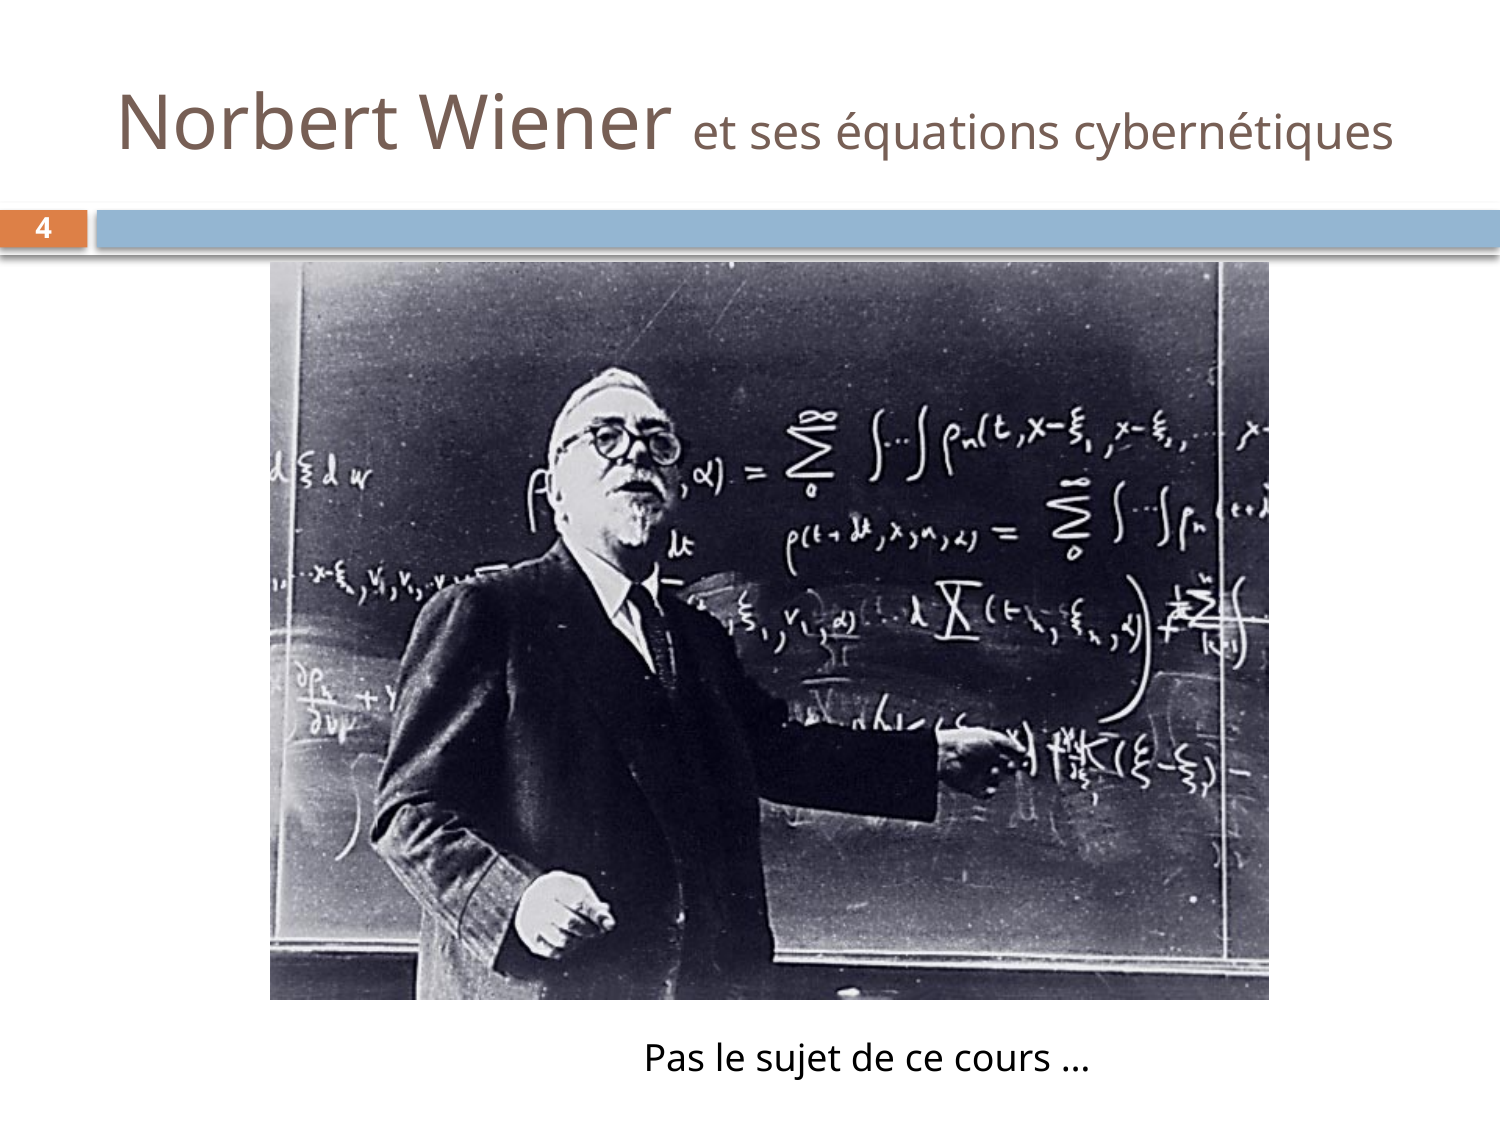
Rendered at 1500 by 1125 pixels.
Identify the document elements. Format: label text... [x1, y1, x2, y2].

slide_number 4 [0, 208, 88, 249]
text_box Pas le sujet de ce cours … [628, 1026, 1106, 1087]
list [269, 262, 1269, 1001]
title Norbert Wiener et ses équations cybernétiques [100, 37, 1438, 200]
